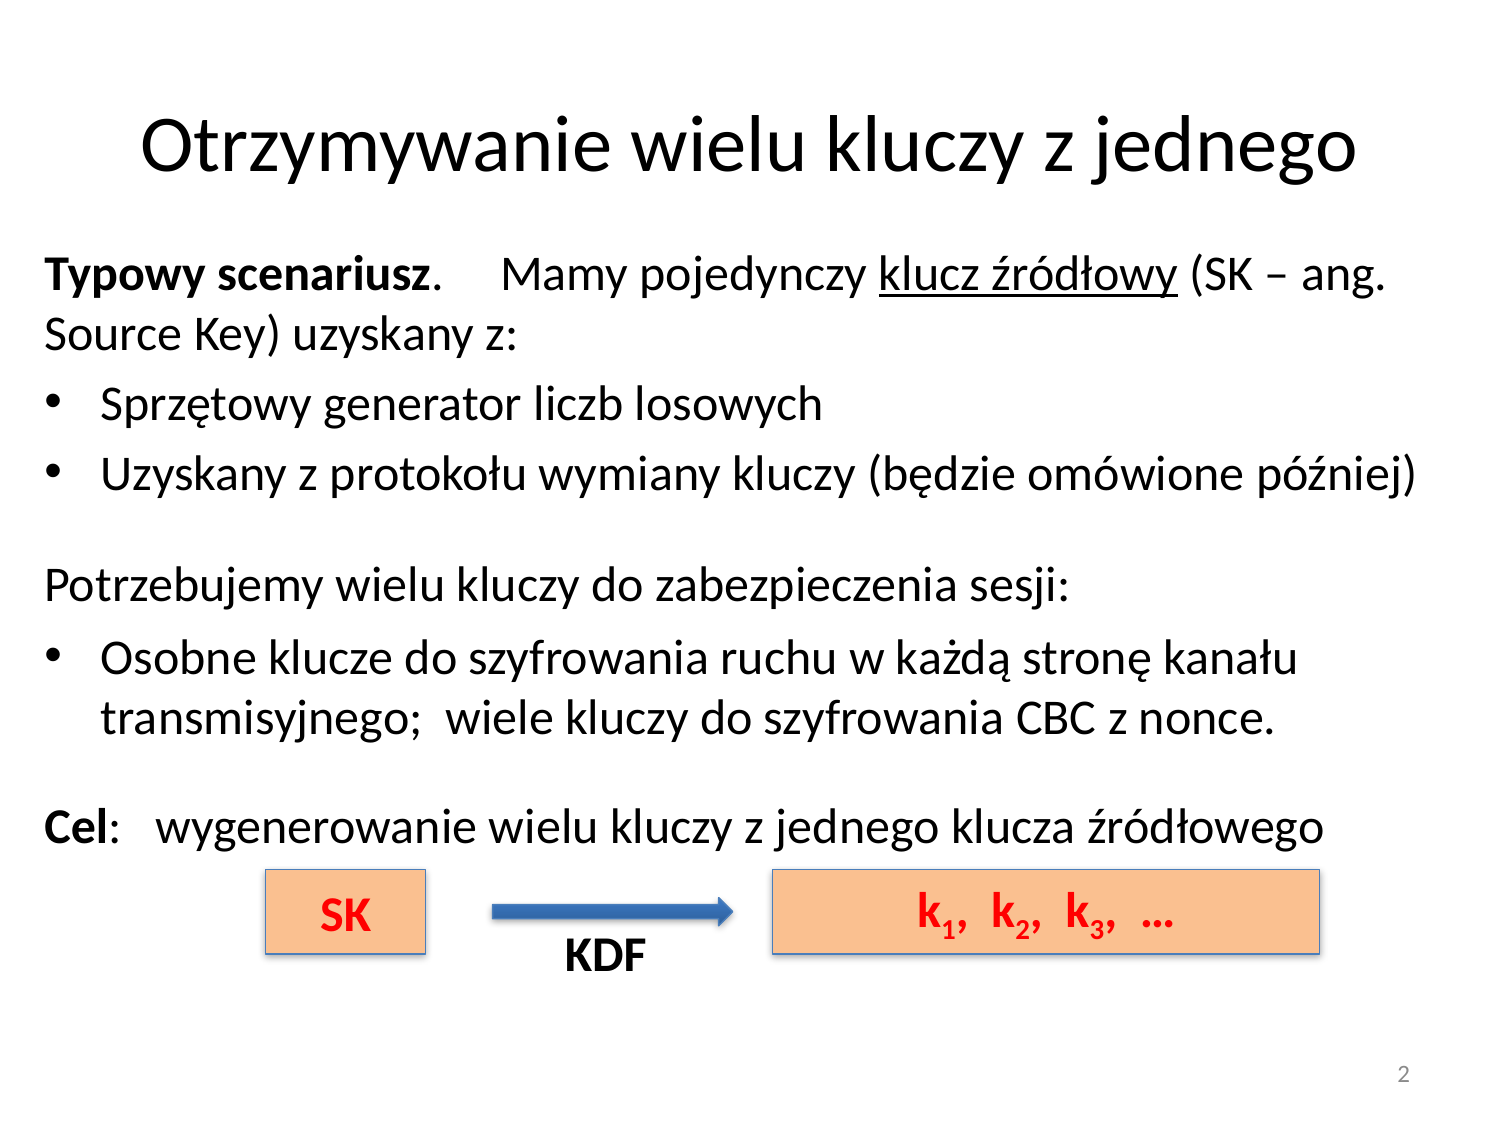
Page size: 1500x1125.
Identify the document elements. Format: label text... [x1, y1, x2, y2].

slide_number 2 [1074, 1042, 1425, 1103]
text_box Typowy scenariusz. Mamy pojedynczy klucz źródłowy (SK – ang. Source Key) uzyskany z: Sprzętowy generator liczb losowych Uzyskany z protokołu wymiany kluczy (będzie omówione później) Potrzebujemy wielu kluczy do zabezpieczenia sesji: Osobne klucze do szyfrowania ruchu w każdą stronę kanału transmisyjnego; wiele kluczy do szyfrowania CBC z nonce. Cel: wygenerowanie wielu kluczy z jednego klucza źródłowego [29, 233, 1471, 988]
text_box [265, 869, 1320, 1000]
title Otrzymywanie wielu kluczy z jednego [75, 45, 1425, 233]
